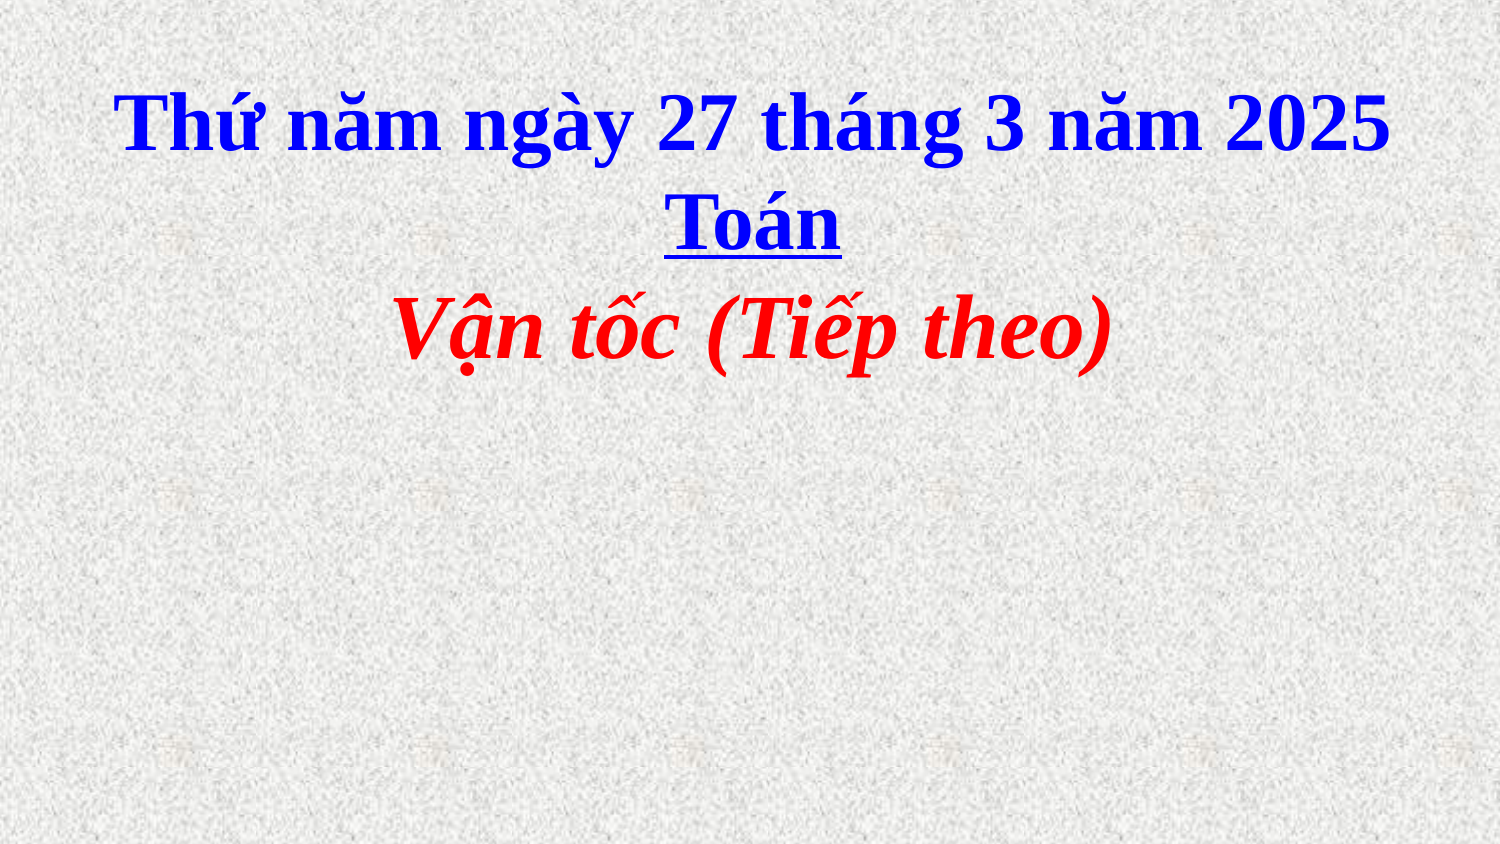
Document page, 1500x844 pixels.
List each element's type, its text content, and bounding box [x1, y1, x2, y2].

text_box Thứ năm ngày 27 tháng 3 năm 2025 Toán Vận tốc (Tiếp theo) [24, 59, 1482, 384]
picture [0, 0, 1500, 844]
